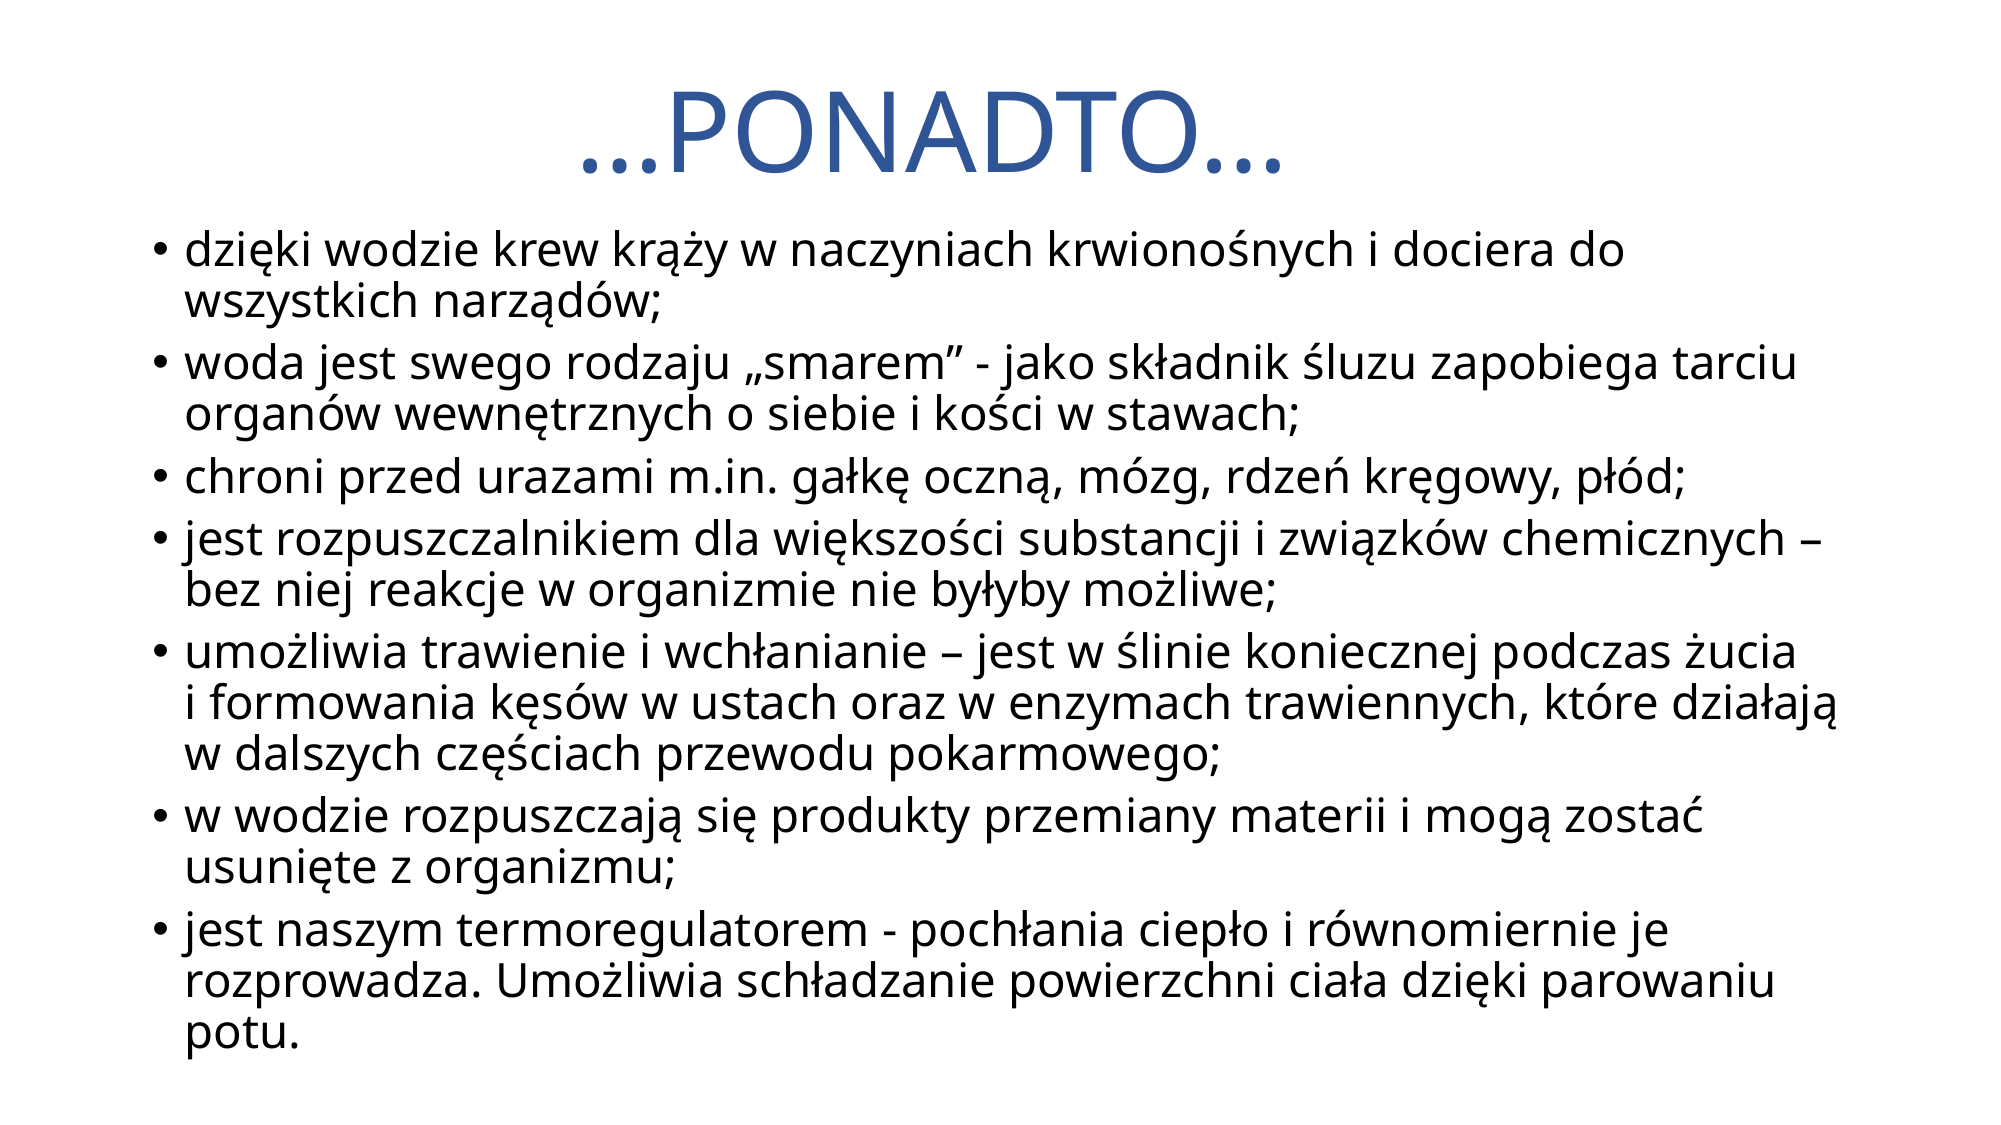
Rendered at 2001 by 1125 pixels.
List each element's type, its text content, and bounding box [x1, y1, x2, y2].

text_box …PONADTO… [230, 52, 1634, 203]
list dzięki wodzie krew krąży w naczyniach krwionośnych i dociera do wszystkich narządów; woda jest swego rodzaju „smarem” - jako składnik śluzu zapobiega tarciu organów wewnętrznych o siebie i kości w stawach; chroni przed urazami m.in. gałkę oczną, mózg, rdzeń kręgowy, płód; jest rozpuszczalnikiem dla większości substancji i związków chemicznych – bez niej reakcje w organizmie nie byłyby możliwe; umożliwia trawienie i wchłanianie – jest w ślinie koniecznej podczas żucia i formowania kęsów w ustach oraz w enzymach trawiennych, które działają w dalszych częściach przewodu pokarmowego; w wodzie rozpuszczają się produkty przemiany materii i mogą zostać usunięte z organizmu; jest naszym termoregulatorem - pochłania ciepło i równomiernie je rozprowadza. Umożliwia schładzanie powierzchni ciała dzięki parowaniu potu. [137, 218, 1863, 1073]
